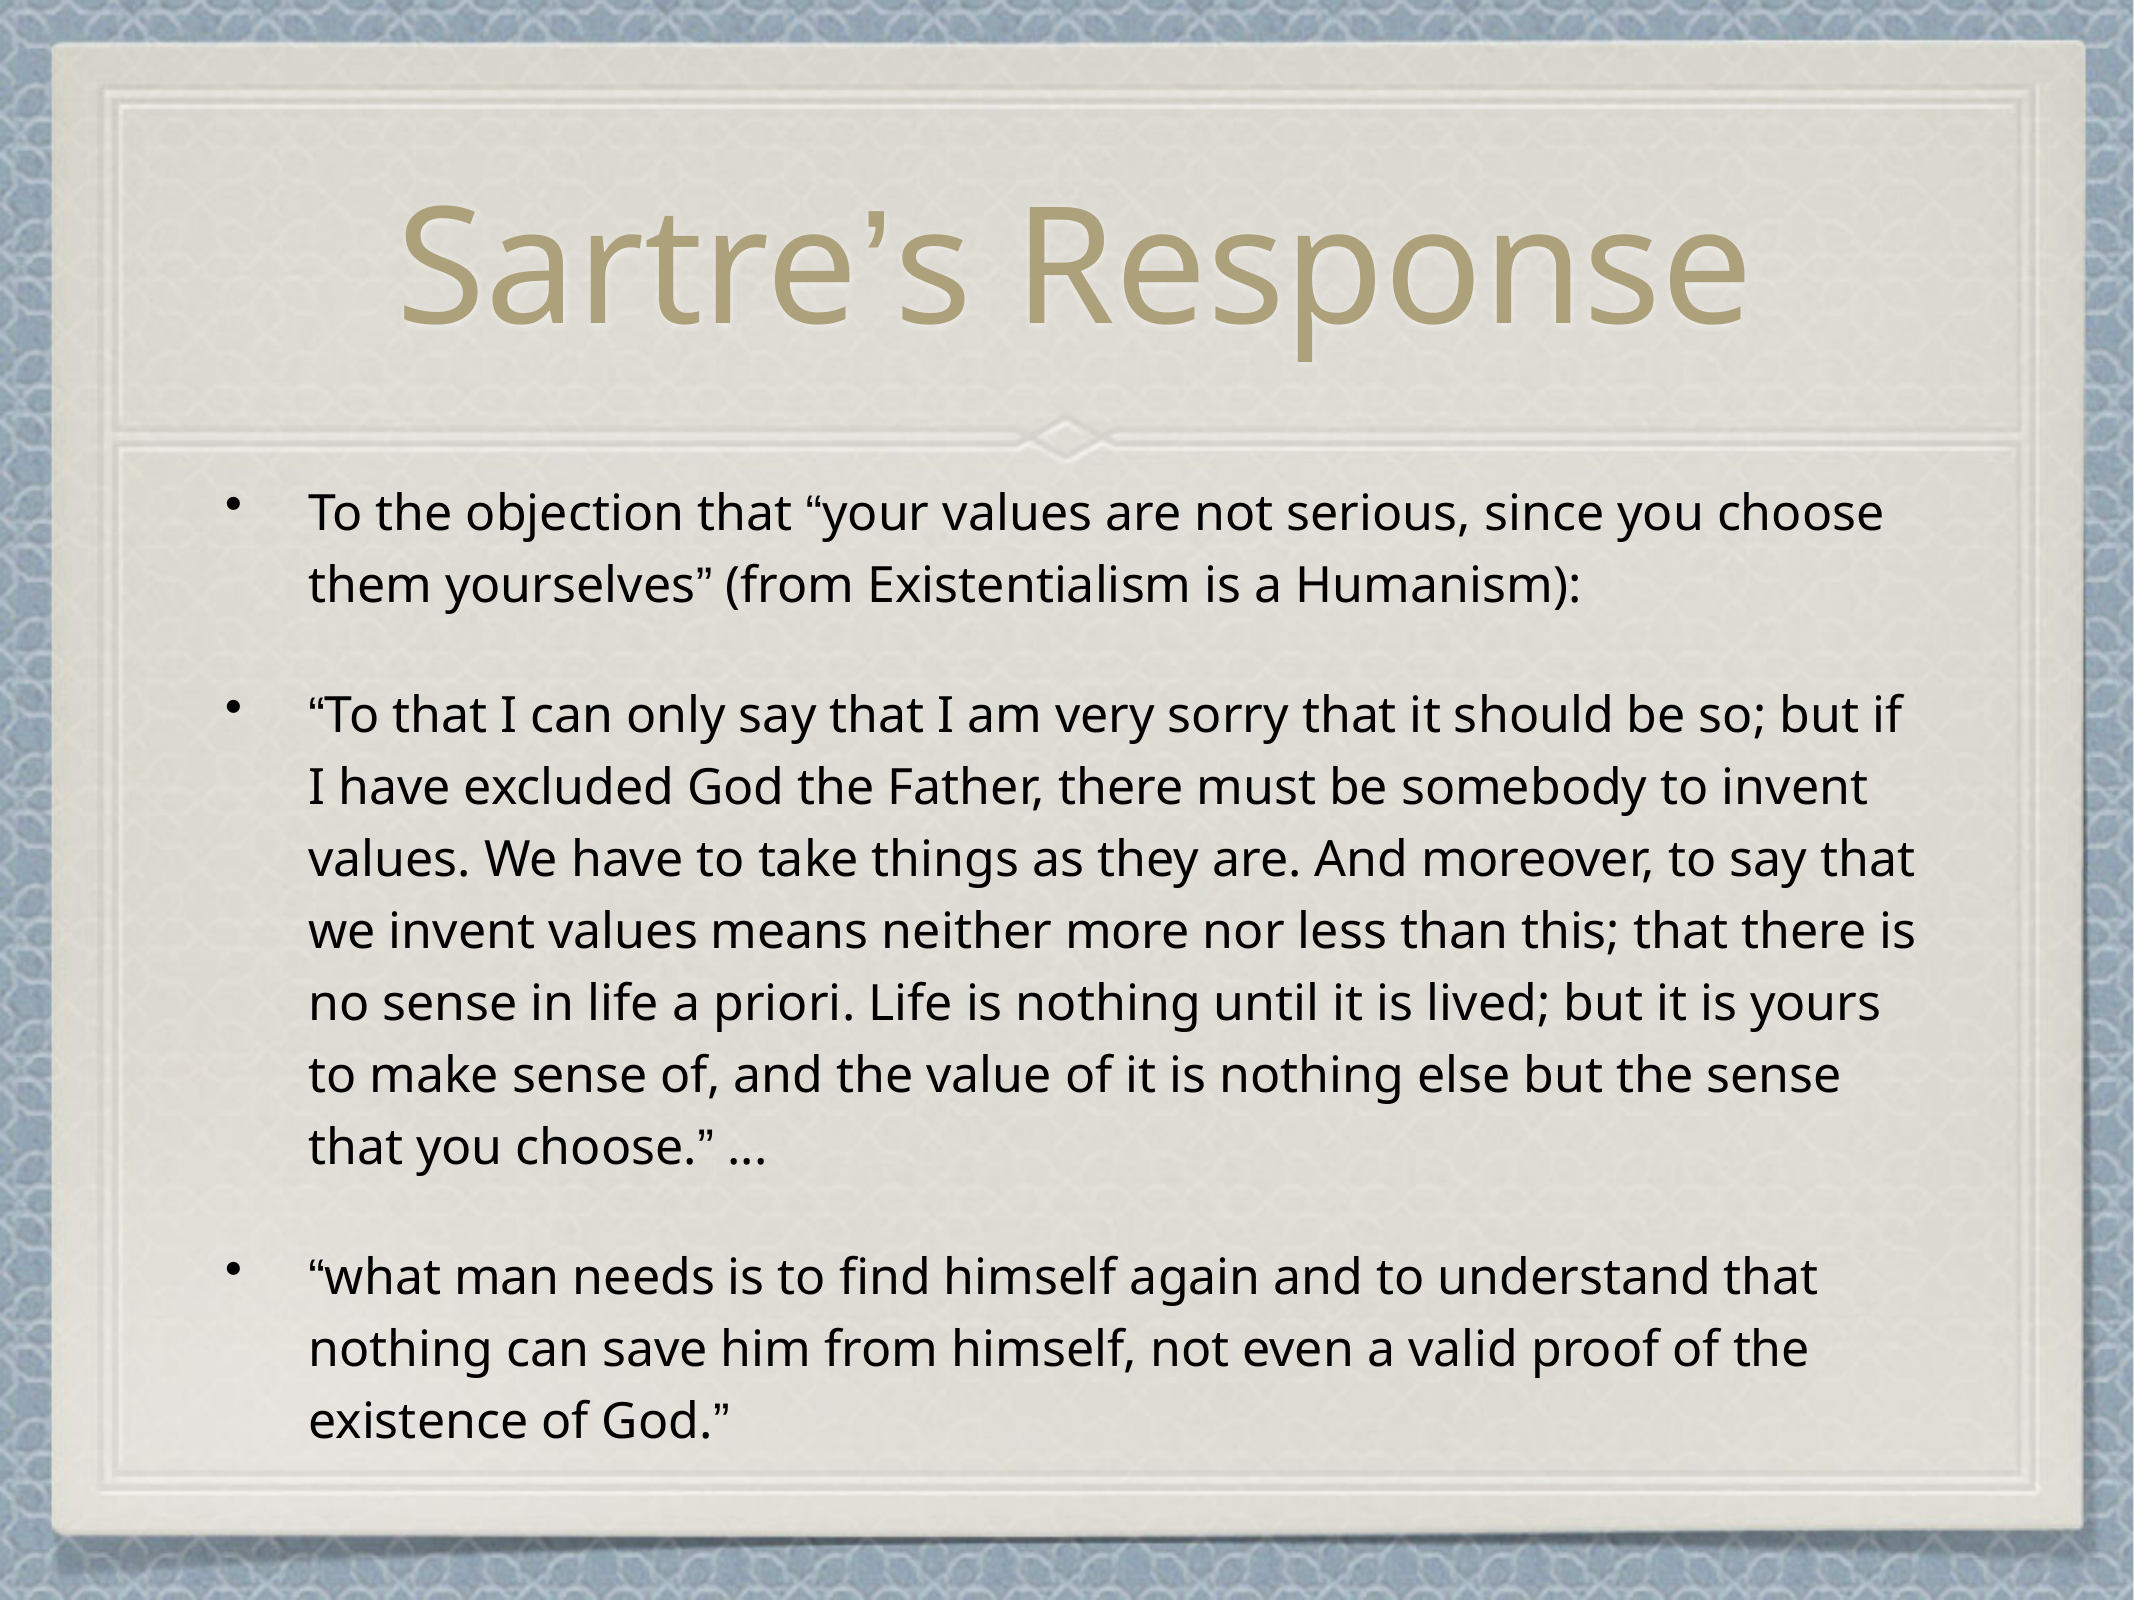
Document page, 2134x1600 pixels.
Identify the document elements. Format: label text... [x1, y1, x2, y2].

list To the objection that “your values are not serious, since you choose them yourselves” (from Existentialism is a Humanism): “To that I can only say that I am very sorry that it should be so; but if I have excluded God the Father, there must be somebody to invent values. We have to take things as they are. And moreover, to say that we invent values means neither more nor less than this; that there is no sense in life a priori. Life is nothing until it is lived; but it is yours to make sense of, and the value of it is nothing else but the sense that you choose.” ... “what man needs is to find himself again and to understand that nothing can save him from himself, not even a valid proof of the existence of God.” [216, 489, 1934, 1428]
picture [0, 0, 2134, 1600]
title Sartre’s Response [216, 122, 1934, 394]
